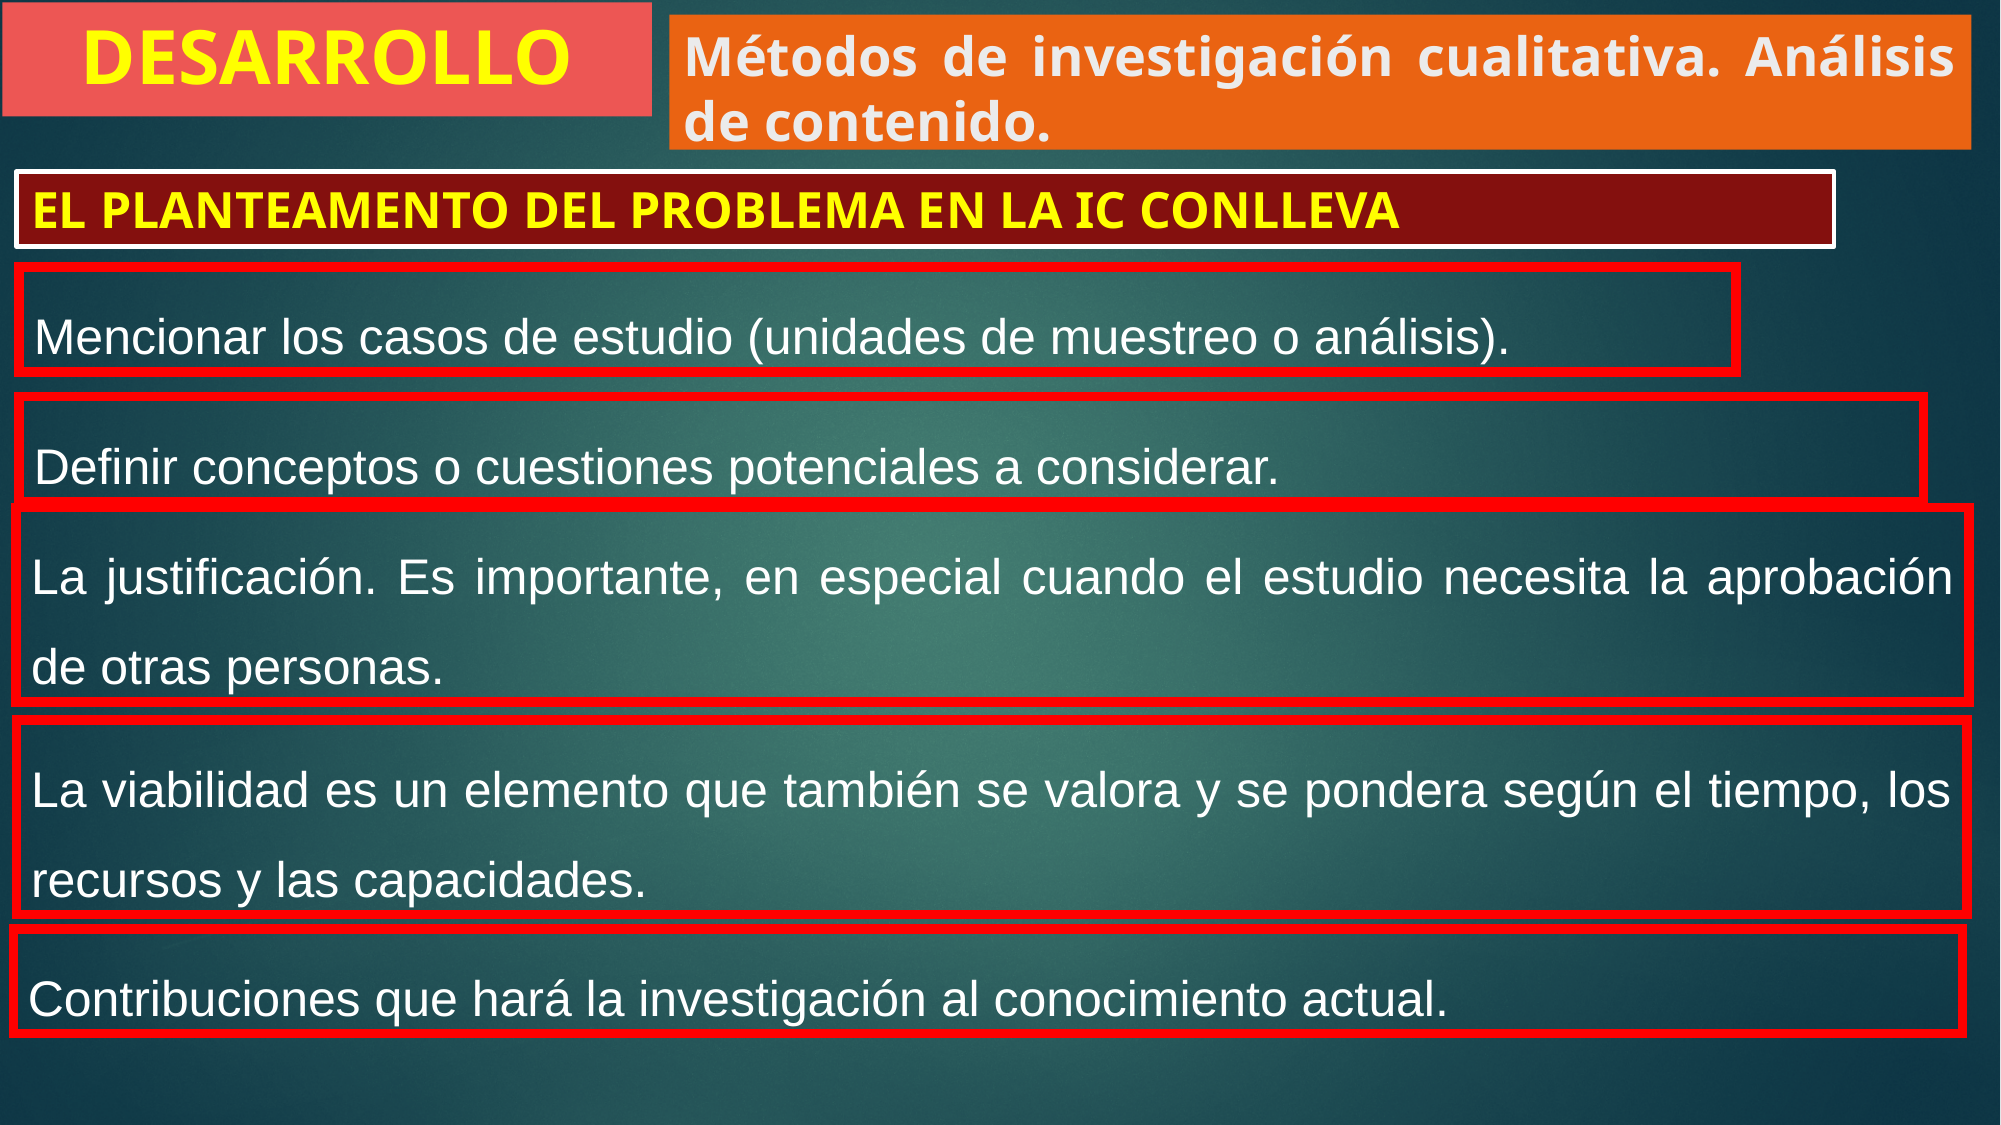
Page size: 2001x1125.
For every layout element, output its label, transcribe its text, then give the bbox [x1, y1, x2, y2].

text_box La justificación. Es importante, en especial cuando el estudio necesita la aprobación de otras personas. [16, 507, 1969, 702]
text_box Definir conceptos o cuestiones potenciales a considerar. [18, 396, 1924, 502]
text_box Mencionar los casos de estudio (unidades de muestreo o análisis). [19, 267, 1737, 372]
text_box Métodos de investigación cualitativa. Análisis de contenido. [669, 14, 1972, 150]
text_box DESARROLLO [2, 2, 652, 117]
text_box Contribuciones que hará la investigación al conocimiento actual. [13, 928, 1963, 1034]
text_box La viabilidad es un elemento que también se valora y se pondera según el tiempo, los recursos y las capacidades. [16, 719, 1968, 915]
text_box EL PLANTEAMENTO DEL PROBLEMA EN LA IC CONLLEVA [16, 171, 1835, 247]
